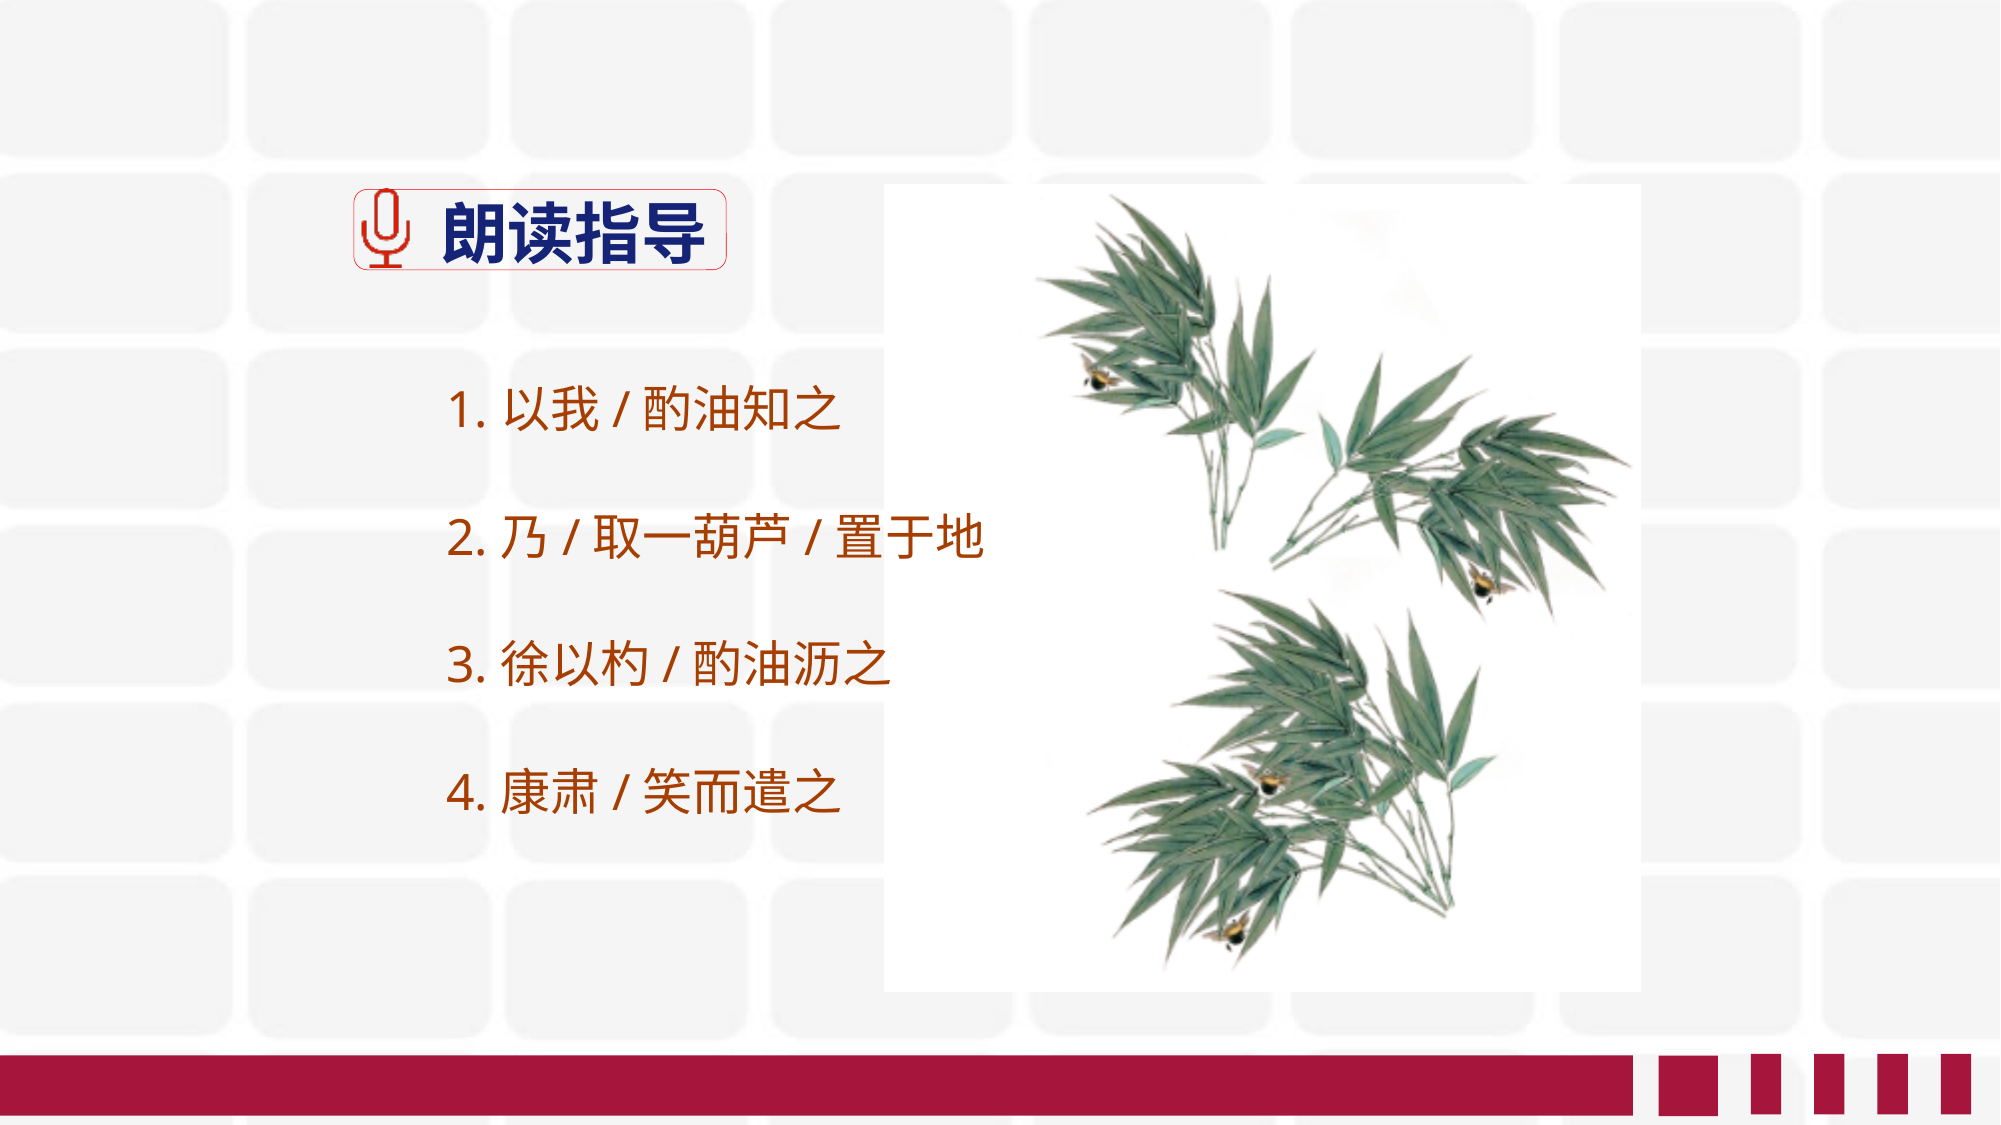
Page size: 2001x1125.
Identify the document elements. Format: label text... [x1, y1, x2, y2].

picture [0, 0, 2000, 1125]
text_box 朗读指导 [426, 184, 739, 280]
list 1.以我/酌油知之 2.乃/取一葫芦/置于地 3.徐以杓/酌油沥之 4.康肃/笑而遣之 [434, 342, 884, 879]
